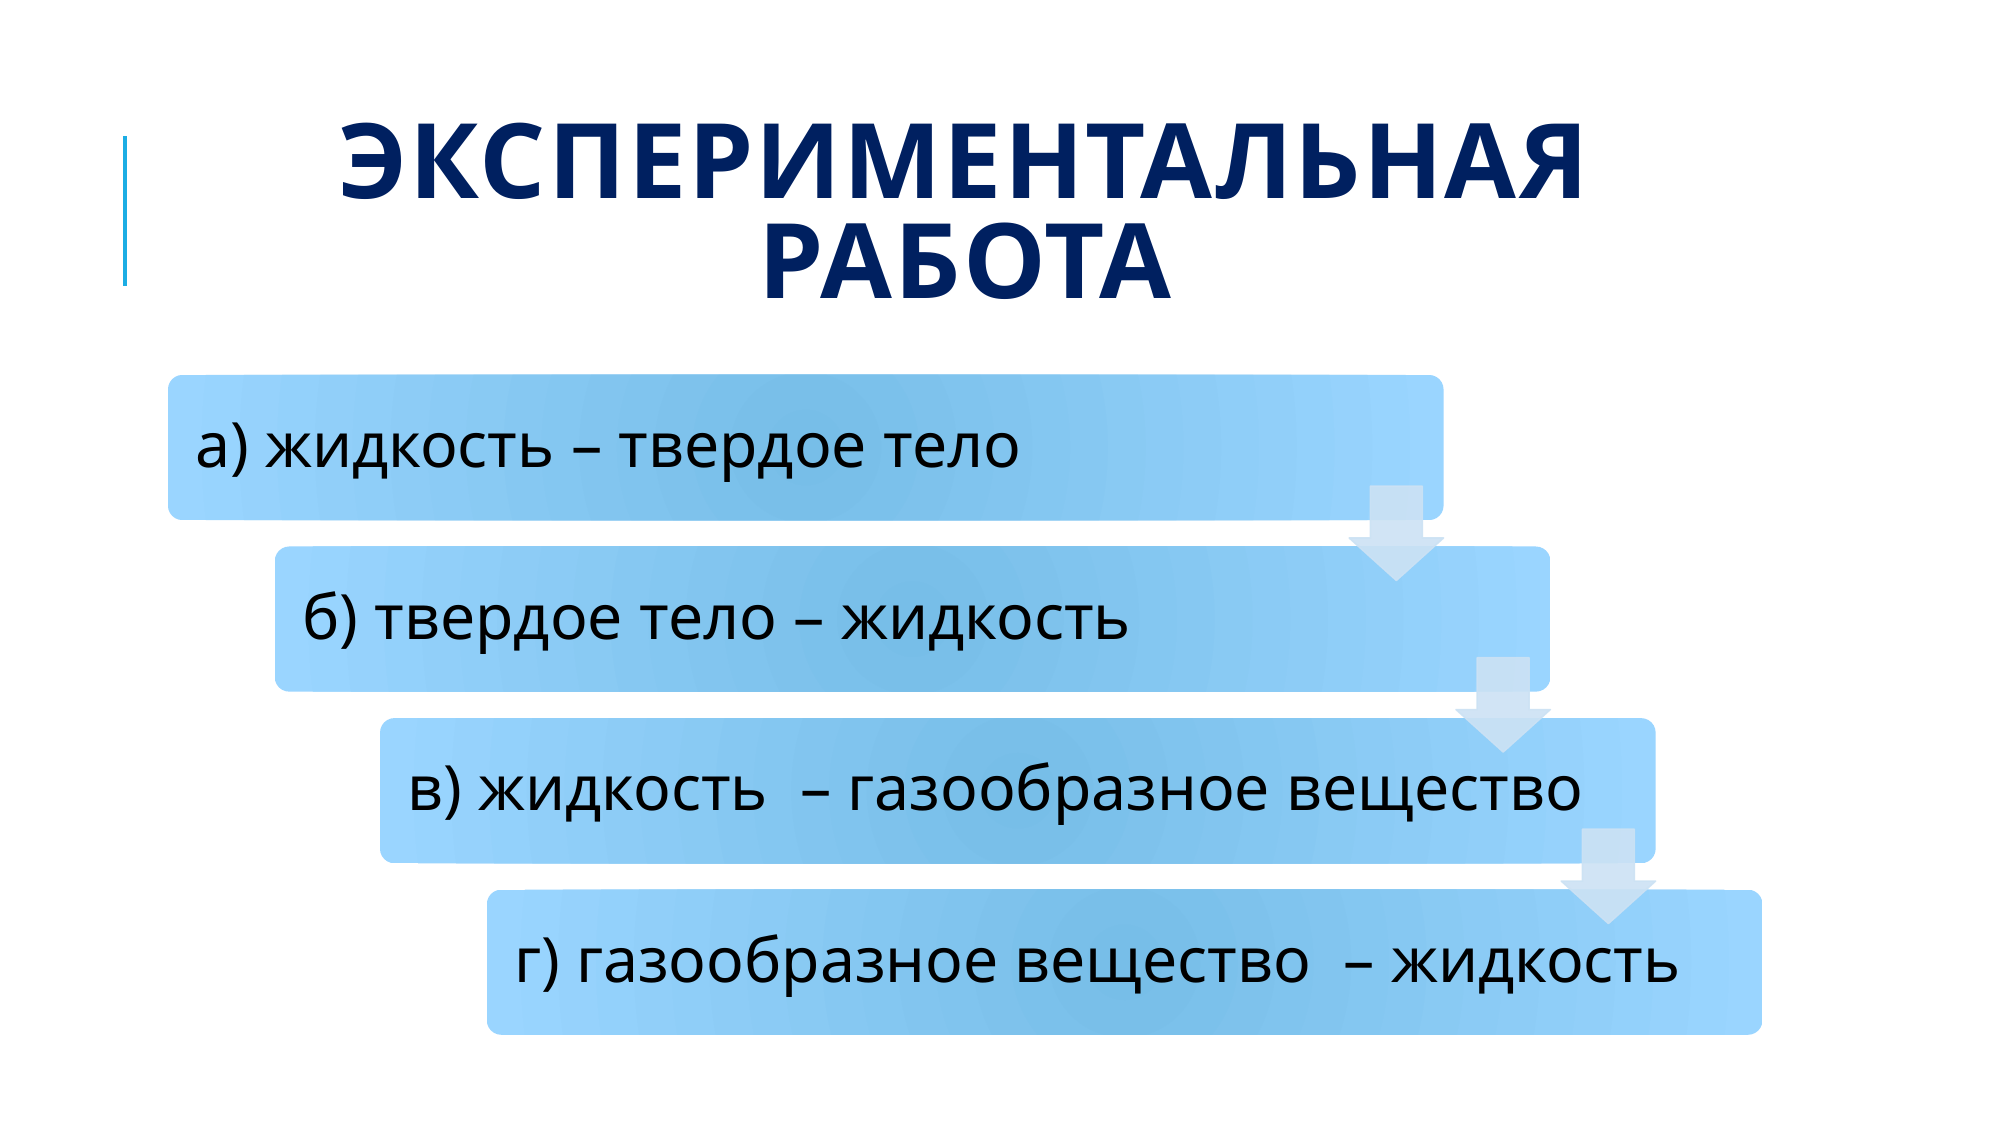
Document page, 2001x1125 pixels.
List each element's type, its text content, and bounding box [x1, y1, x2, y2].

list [167, 374, 1763, 1036]
title Экспериментальная работа [168, 96, 1763, 342]
